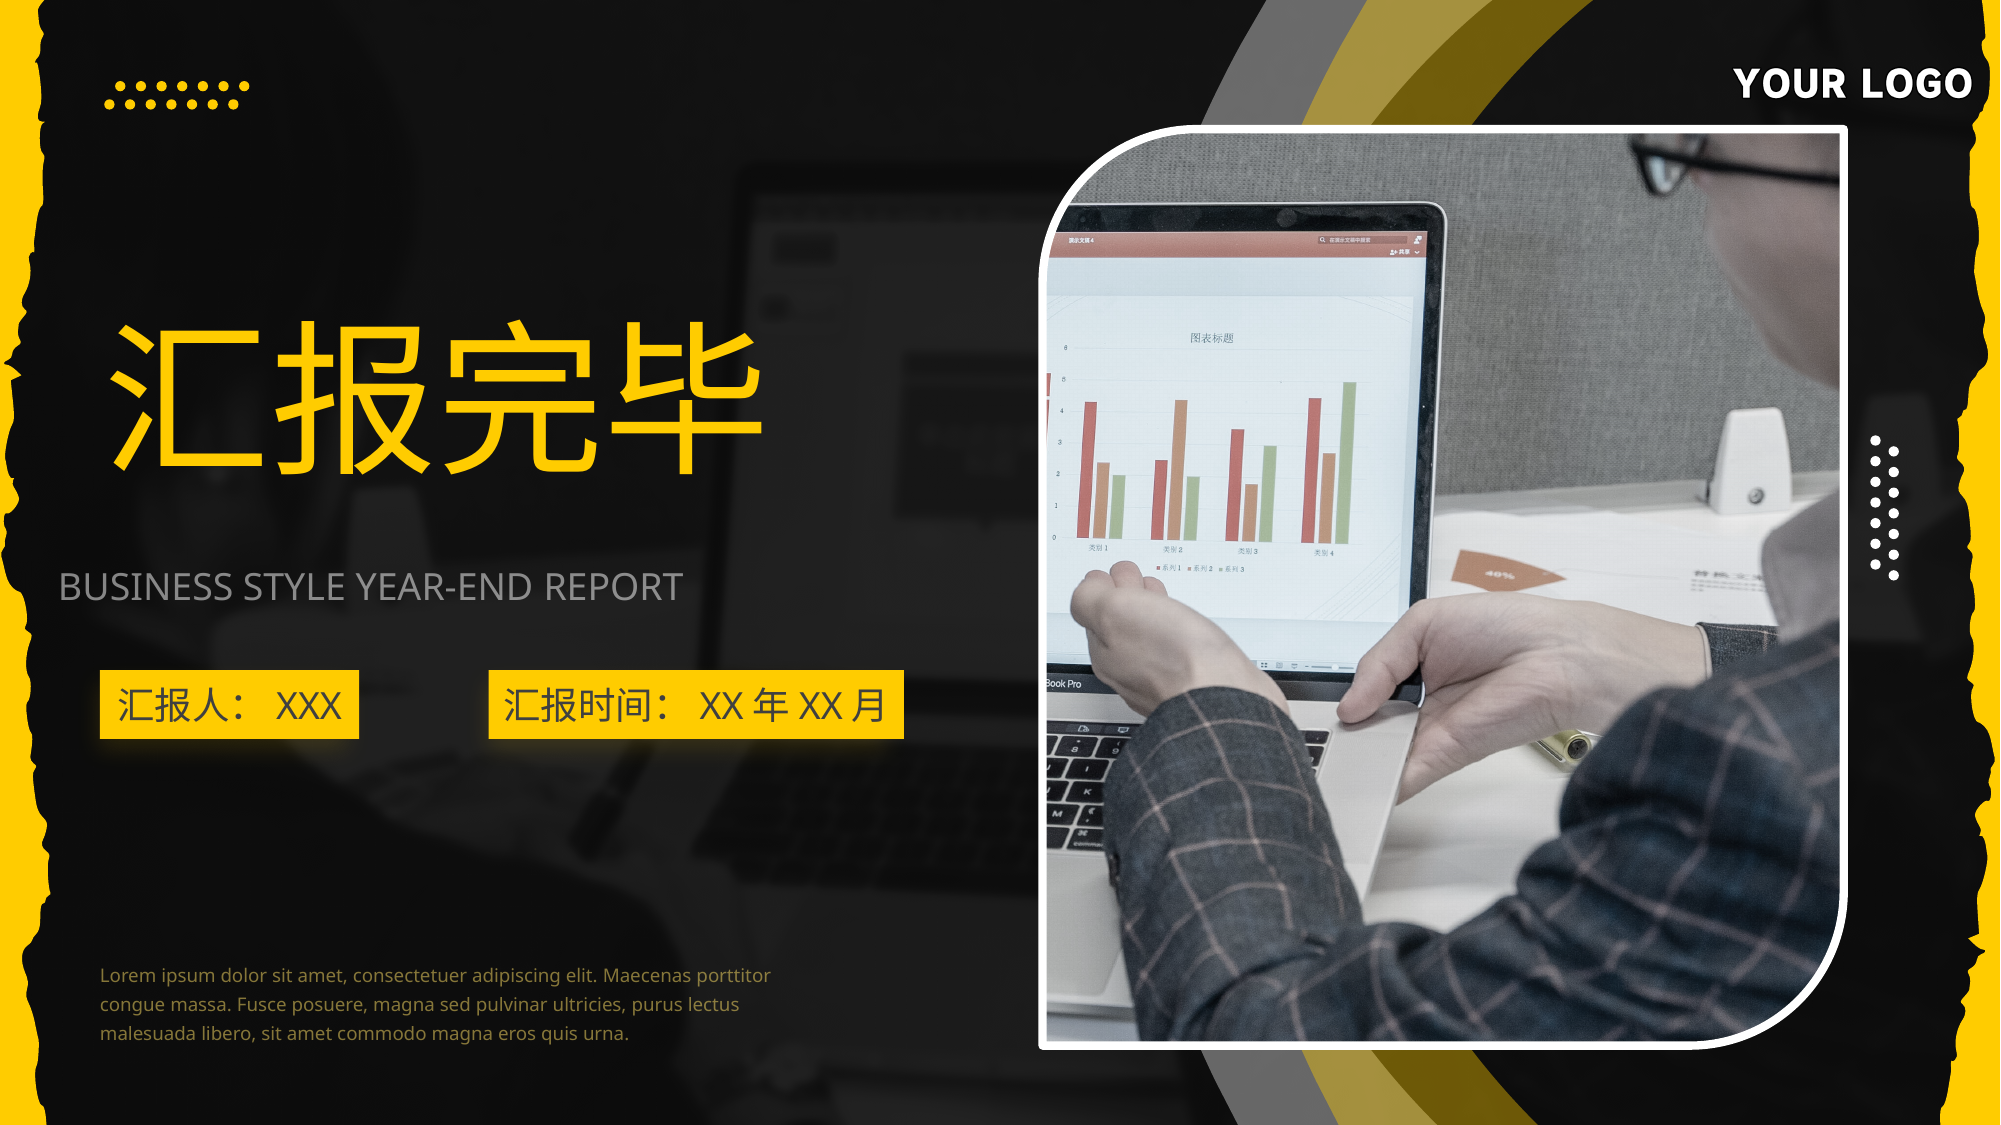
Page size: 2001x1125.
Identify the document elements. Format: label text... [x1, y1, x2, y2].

text_box [1300, 1050, 1540, 1125]
text_box Lorem ipsum dolor sit amet, consectetuer adipiscing elit. Maecenas porttitor congue massa. Fusce posuere, magna sed pulvinar ultricies, purus lectus malesuada libero, sit amet commodo magna eros quis urna. [99, 956, 827, 1045]
picture [1042, 129, 1844, 1046]
text_box [1200, 0, 1365, 124]
text_box 汇报完毕 [104, 295, 772, 496]
text_box BUSINESS STYLE YEAR-END REPORT [57, 562, 684, 608]
text_box [1300, 0, 1595, 124]
picture [1731, 66, 1973, 100]
text_box 汇报时间：XX年XX月 [488, 670, 904, 739]
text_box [1812, 493, 1958, 523]
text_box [104, 80, 250, 110]
text_box [1199, 1050, 1337, 1125]
text_box 汇报人：XXX [99, 670, 360, 739]
